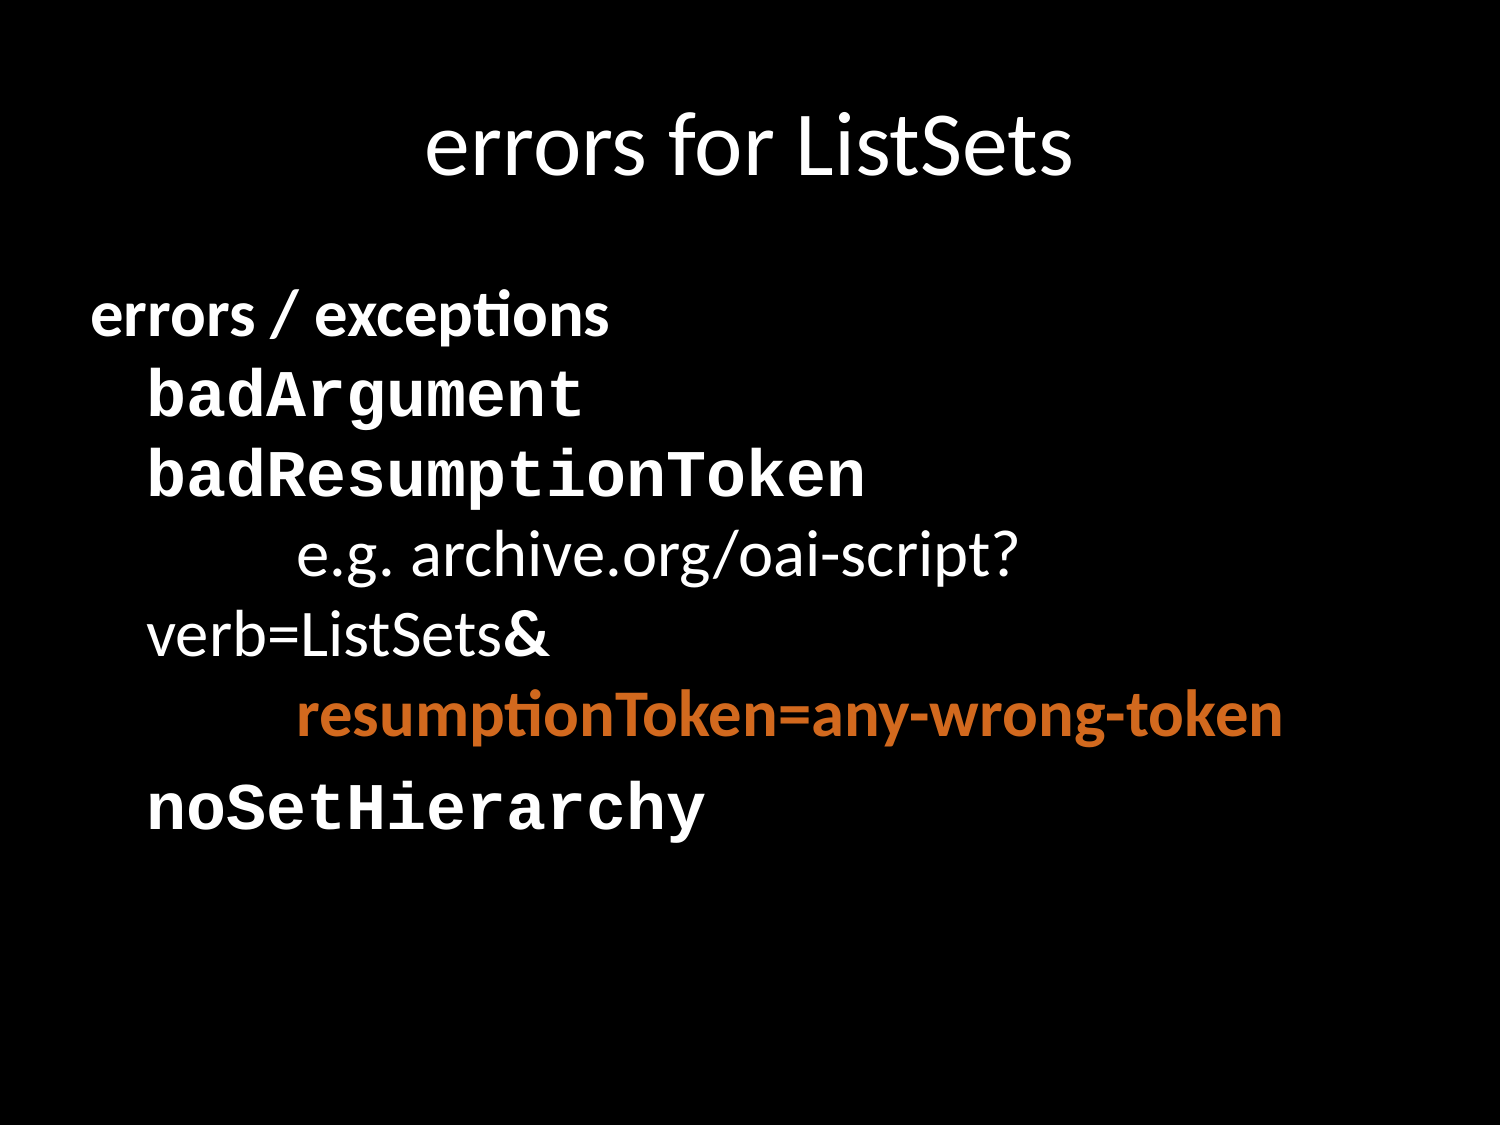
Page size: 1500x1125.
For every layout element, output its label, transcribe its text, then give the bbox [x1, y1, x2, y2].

list errors / exceptions badArgument badResumptionToken e.g. archive.org/oai-script?verb=ListSets& resumptionToken=any-wrong-token noSetHierarchy [74, 262, 1426, 1006]
title errors for ListSets [74, 44, 1426, 233]
